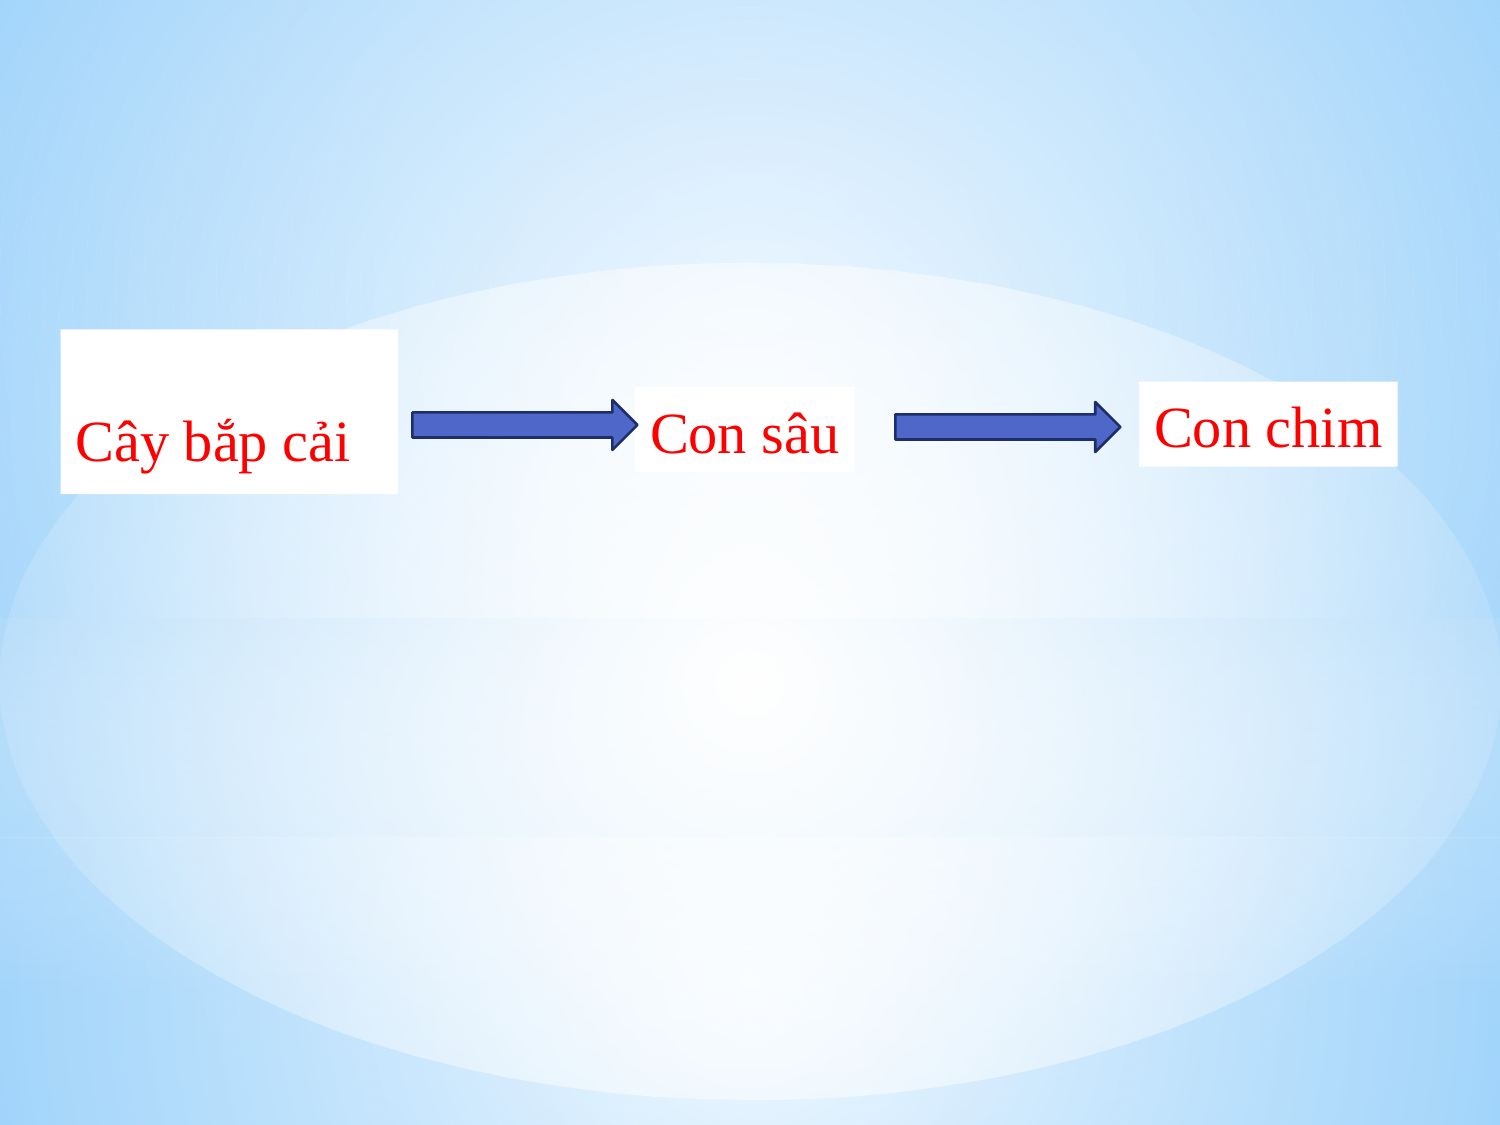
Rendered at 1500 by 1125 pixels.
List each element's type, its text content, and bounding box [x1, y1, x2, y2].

text_box [894, 400, 1122, 454]
text_box Con sâu [634, 387, 855, 473]
text_box Con chim [1139, 381, 1398, 467]
text_box [411, 398, 639, 452]
text_box Cây bắp cải [60, 329, 399, 495]
